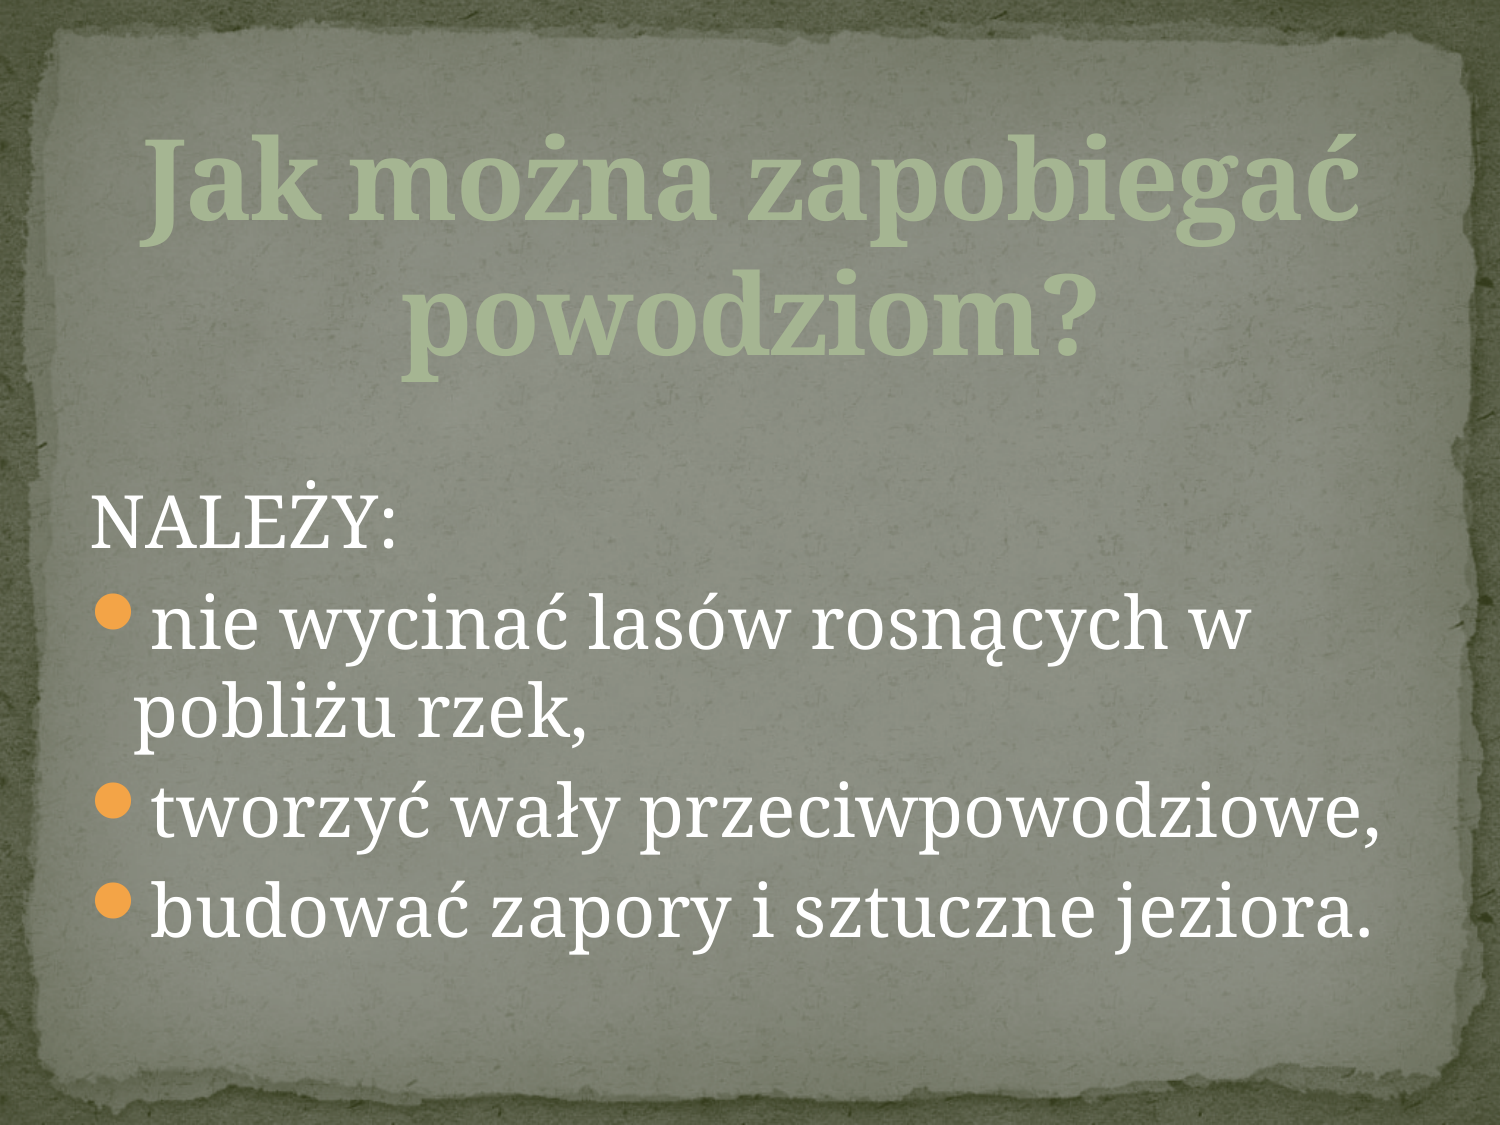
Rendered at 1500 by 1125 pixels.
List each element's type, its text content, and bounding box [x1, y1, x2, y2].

title Jak można zapobiegać powodziom? [76, 113, 1427, 386]
list NALEŻY: nie wycinać lasów rosnących w pobliżu rzek, tworzyć wały przeciwpowodziowe, budować zapory i sztuczne jeziora. [75, 468, 1425, 1038]
